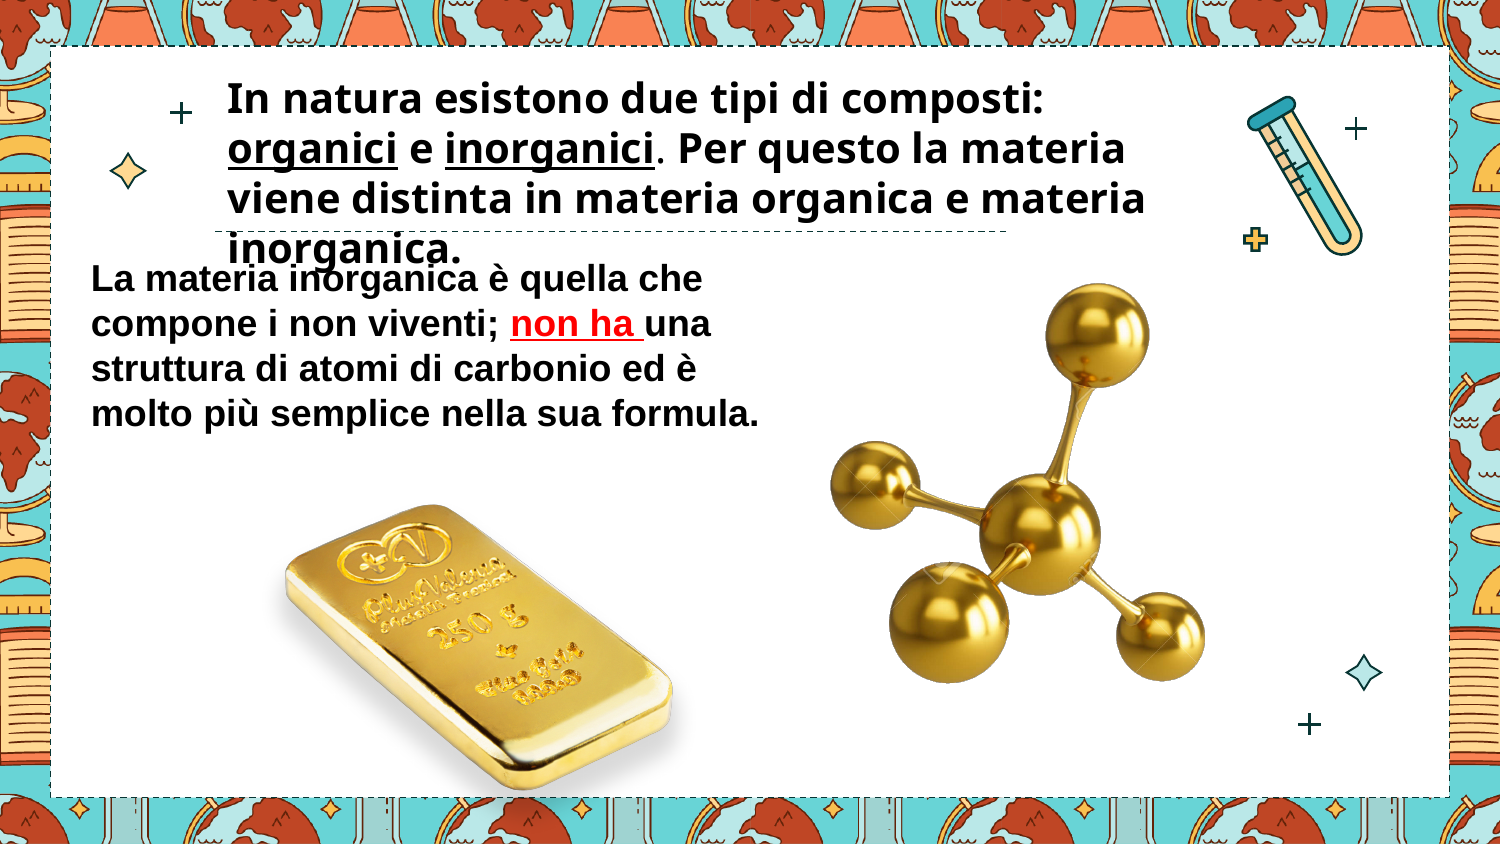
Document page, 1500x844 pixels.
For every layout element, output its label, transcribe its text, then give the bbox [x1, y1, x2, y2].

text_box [1242, 226, 1269, 253]
text_box In natura esistono due tipi di composti: organici e inorganici. Per questo la materia viene distinta in materia organica e materia inorganica. [213, 64, 1232, 274]
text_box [1281, 94, 1338, 265]
picture [0, 0, 1500, 844]
text_box La materia inorganica è quella che compone i non viventi; non ha una struttura di atomi di carbonio ed è molto più semplice nella sua formula. [76, 246, 781, 442]
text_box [108, 151, 148, 191]
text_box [169, 101, 193, 124]
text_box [1344, 117, 1368, 140]
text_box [1344, 653, 1384, 692]
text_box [1298, 712, 1321, 736]
